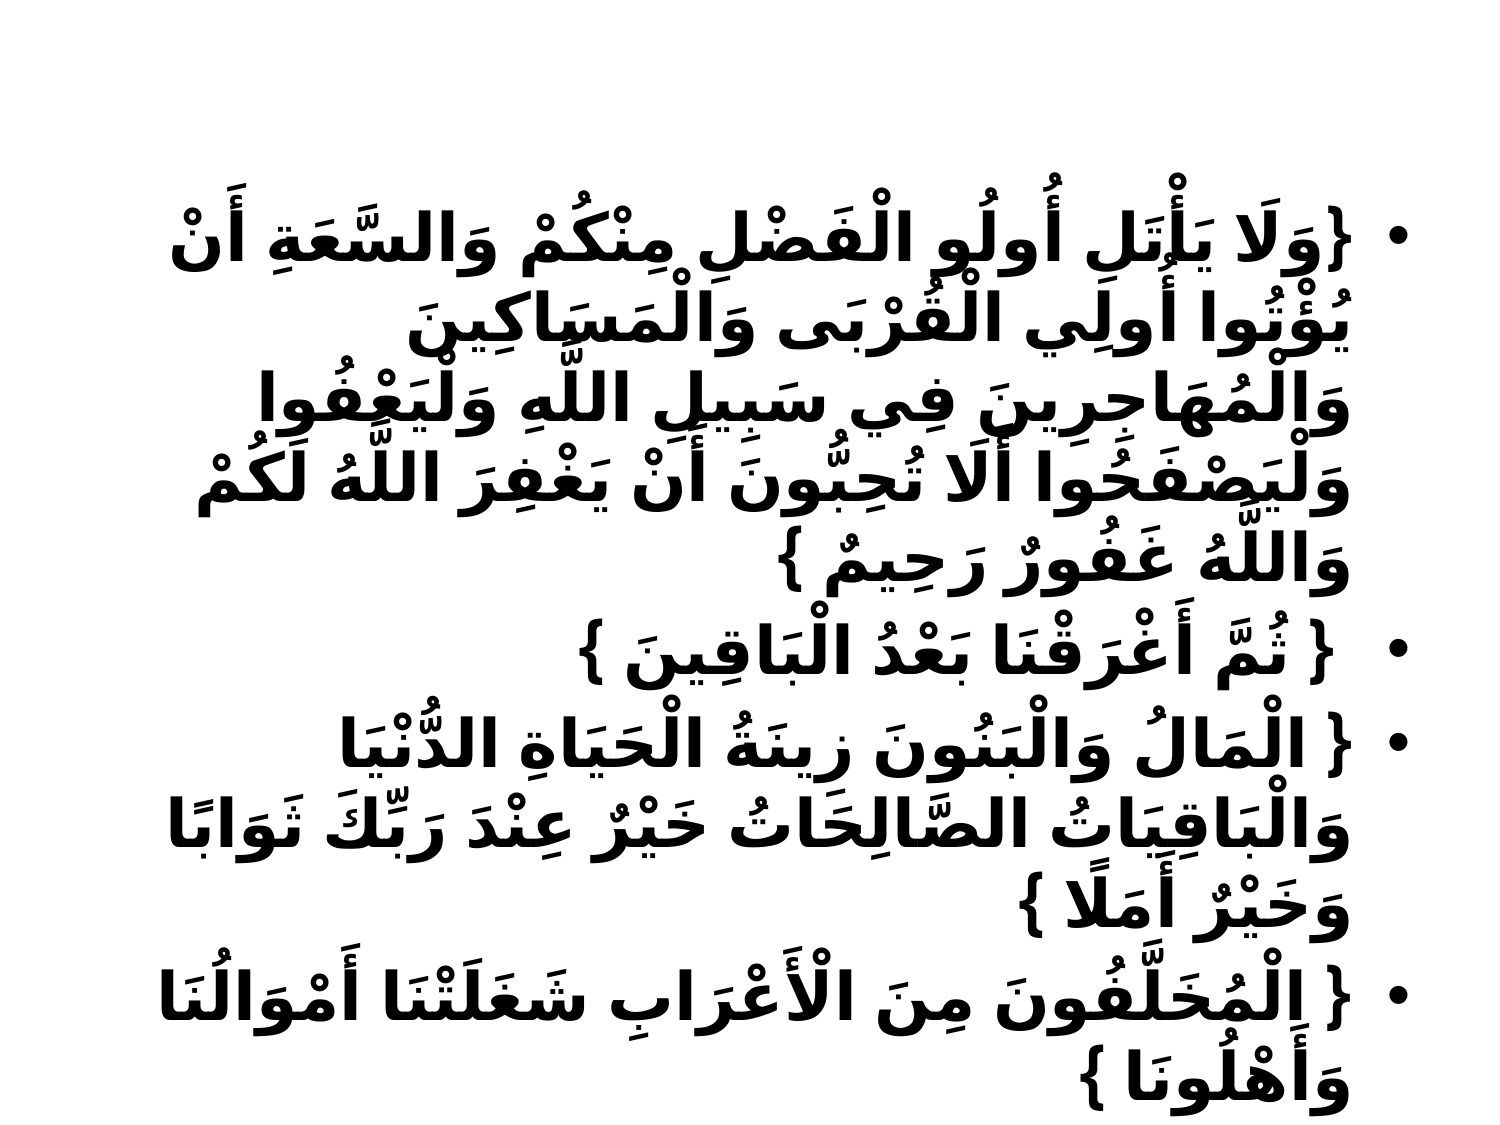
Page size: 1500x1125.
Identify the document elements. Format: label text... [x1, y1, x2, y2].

list {وَلَا يَأْتَلِ أُولُو الْفَضْلِ مِنْكُمْ وَالسَّعَةِ أَنْ يُؤْتُوا أُولِي الْقُرْبَى وَالْمَسَاكِينَ وَالْمُهَاجِرِينَ فِي سَبِيلِ اللَّهِ وَلْيَعْفُوا وَلْيَصْفَحُوا أَلَا تُحِبُّونَ أَنْ يَغْفِرَ اللَّهُ لَكُمْ وَاللَّهُ غَفُورٌ رَحِيمٌ } { ثُمَّ أَغْرَقْنَا بَعْدُ الْبَاقِينَ } { الْمَالُ وَالْبَنُونَ زِينَةُ الْحَيَاةِ الدُّنْيَا وَالْبَاقِيَاتُ الصَّالِحَاتُ خَيْرٌ عِنْدَ رَبِّكَ ثَوَابًا وَخَيْرٌ أَمَلًا } { الْمُخَلَّفُونَ مِنَ الْأَعْرَابِ شَغَلَتْنَا أَمْوَالُنَا وَأَهْلُونَا } [75, 93, 1425, 1005]
